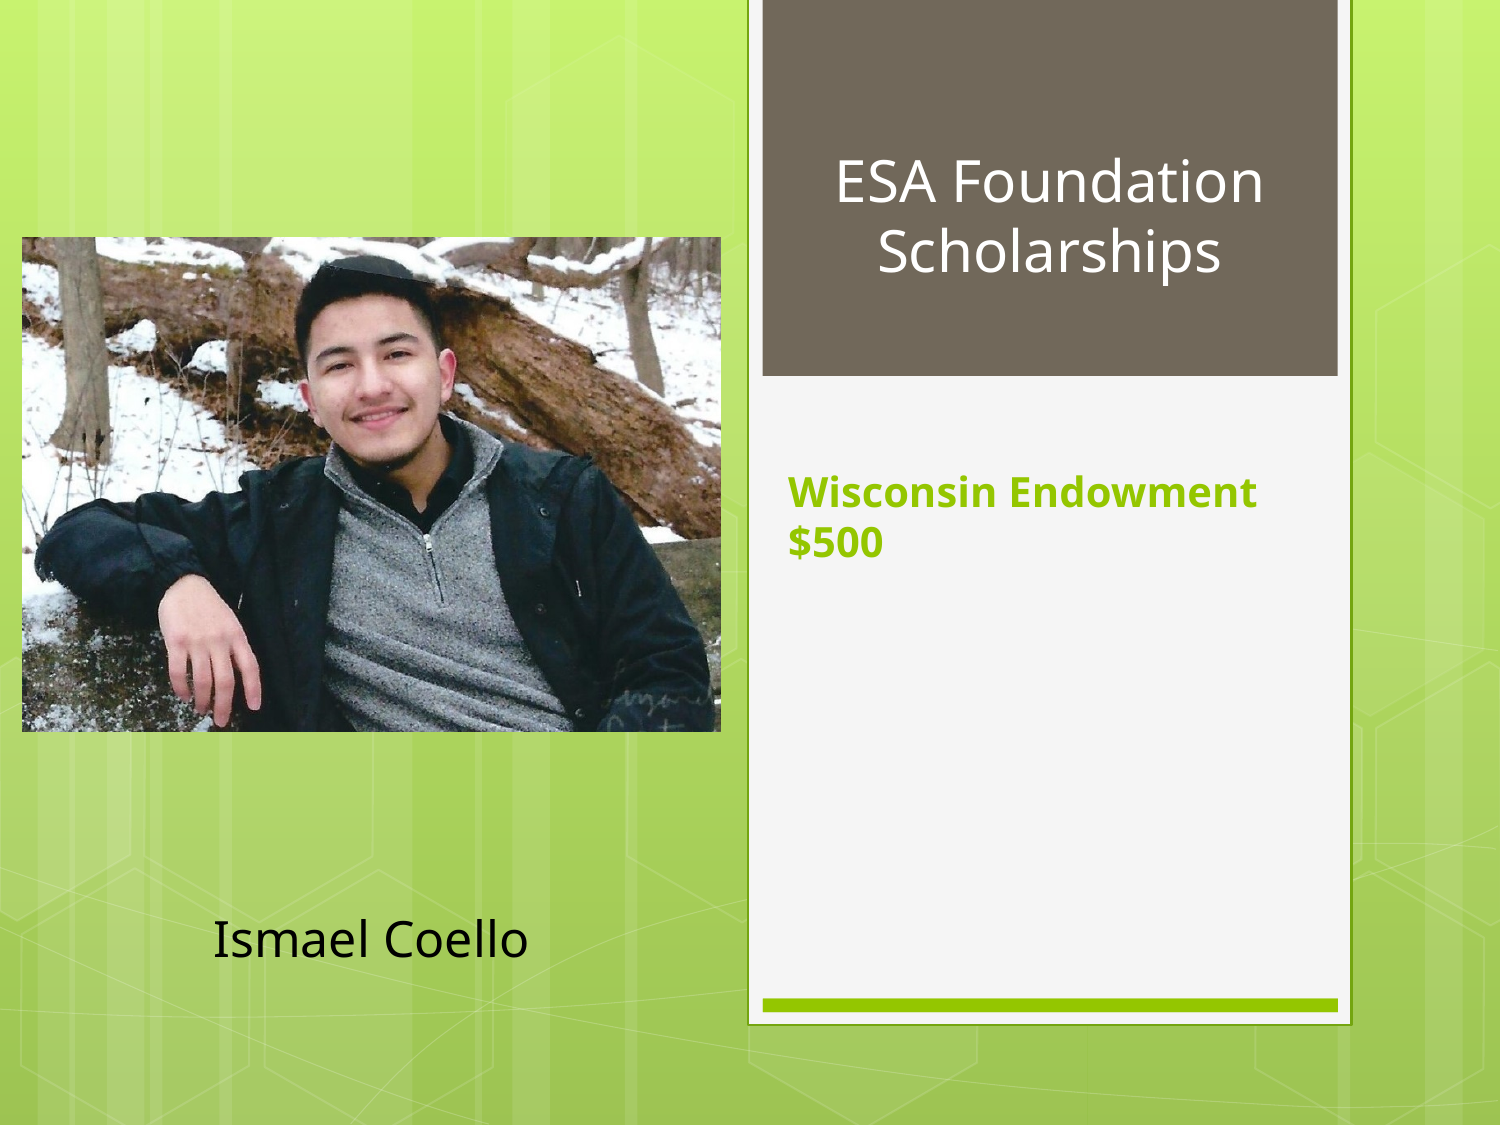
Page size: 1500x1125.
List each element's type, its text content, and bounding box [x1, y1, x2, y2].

title Wisconsin Endowment $500 [773, 425, 1317, 574]
picture [22, 237, 721, 732]
text_box Ismael Coello [34, 899, 709, 975]
text_box ESA Foundation Scholarships [774, 136, 1325, 292]
